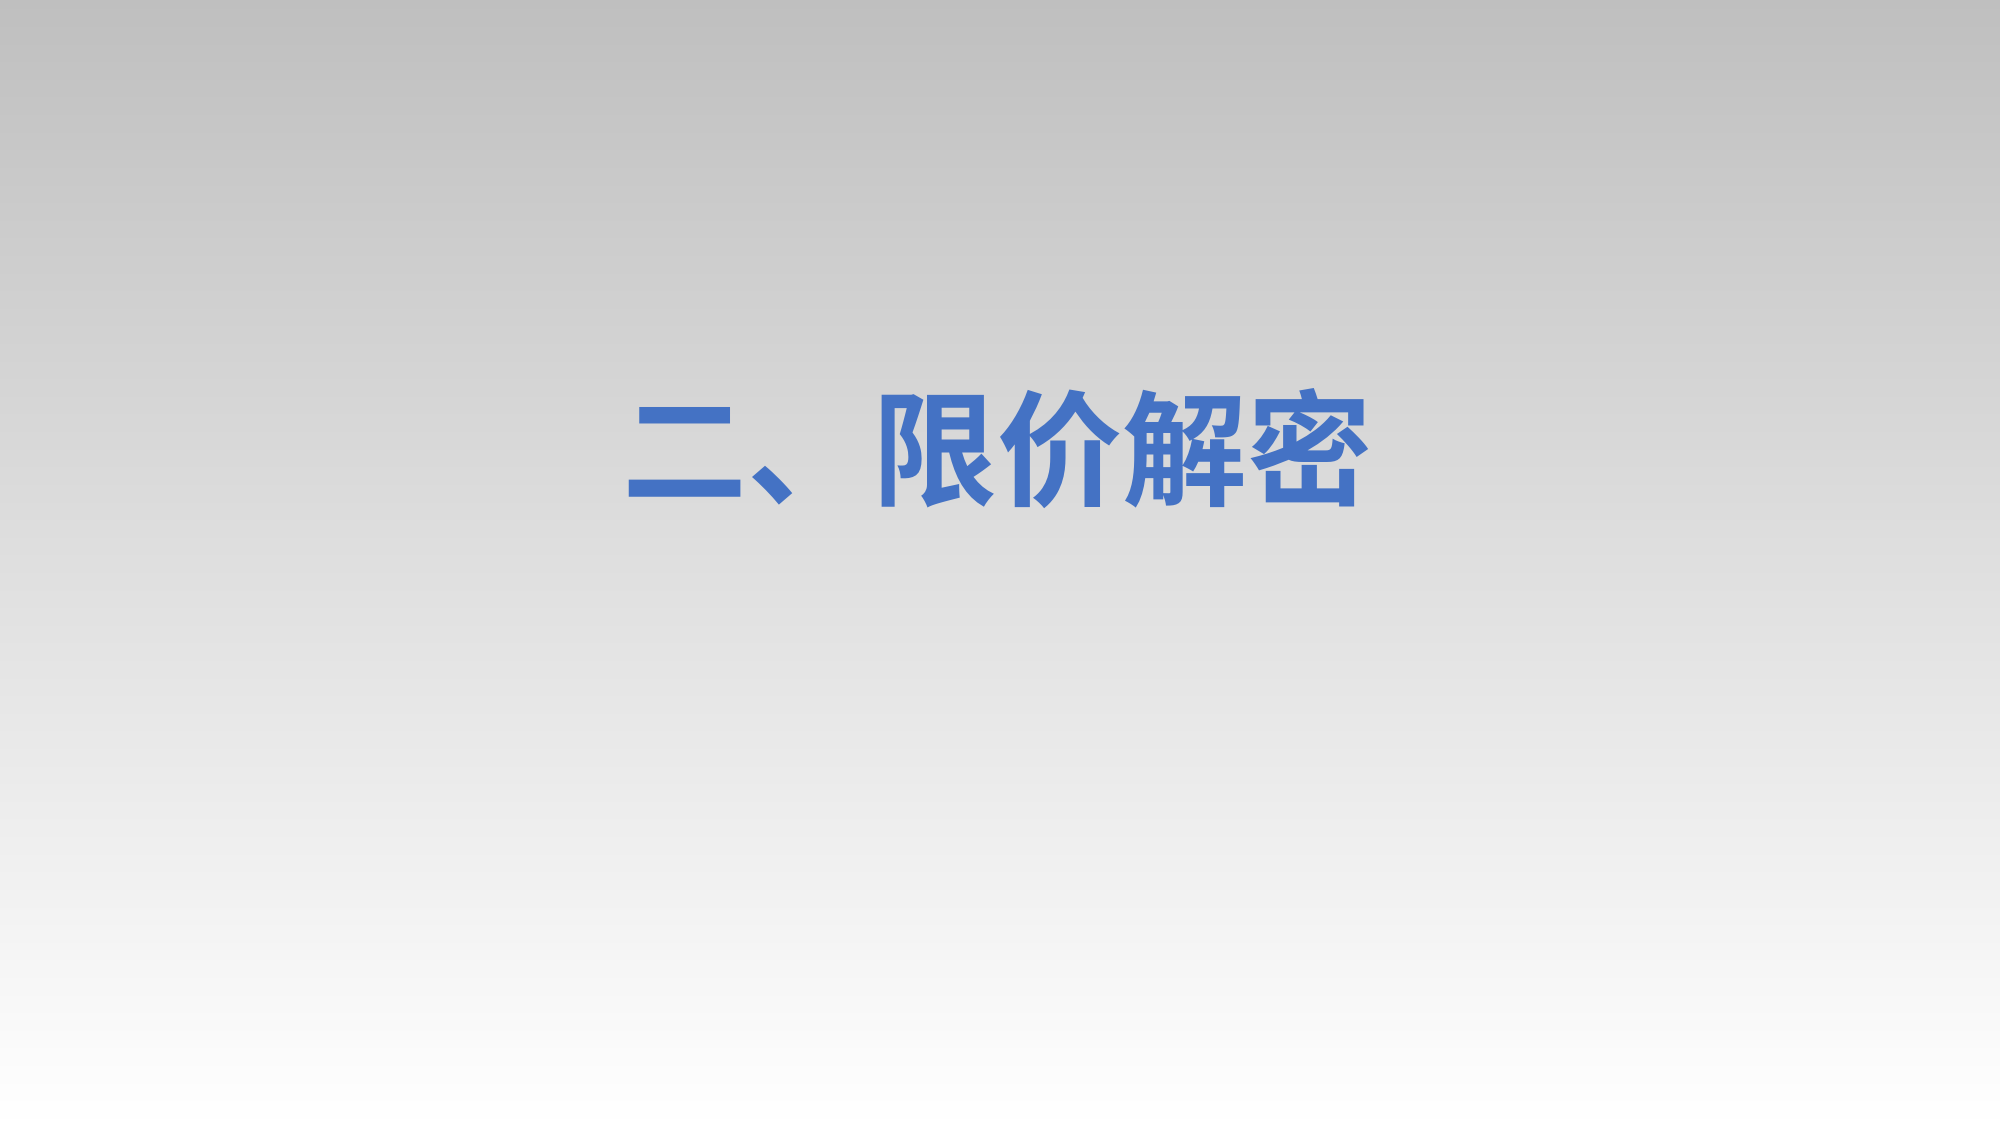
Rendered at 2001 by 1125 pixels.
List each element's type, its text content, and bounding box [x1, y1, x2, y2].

text_box 二、限价解密 [108, 318, 1886, 529]
